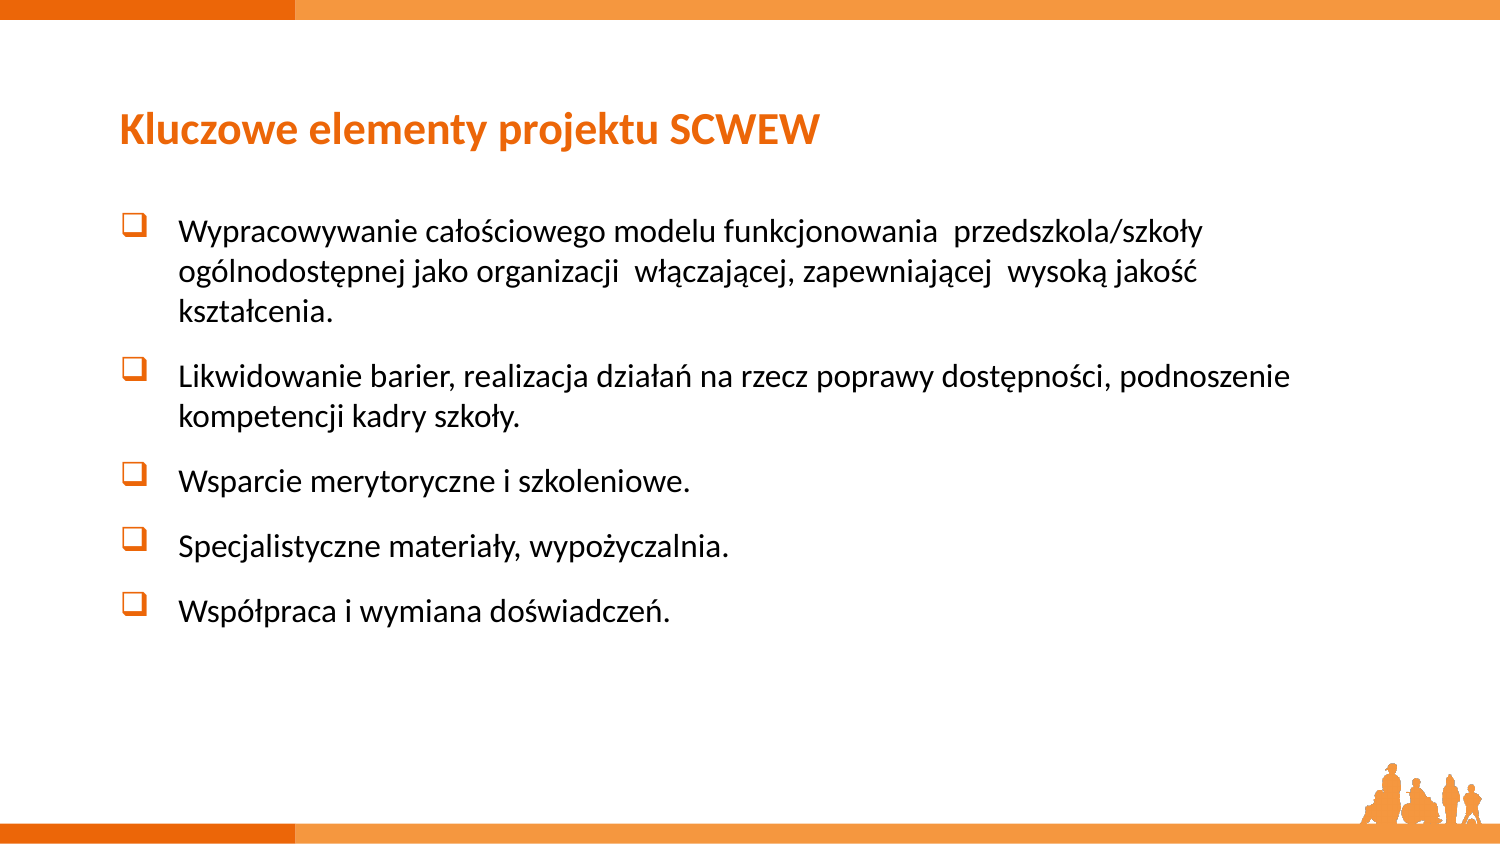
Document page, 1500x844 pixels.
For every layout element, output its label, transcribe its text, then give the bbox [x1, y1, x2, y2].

picture [1355, 762, 1484, 823]
list Wypracowywanie całościowego modelu funkcjonowania przedszkola/szkoły ogólnodostępnej jako organizacji włączającej, zapewniającej wysoką jakość kształcenia. Likwidowanie barier, realizacja działań na rzecz poprawy dostępności, podnoszenie kompetencji kadry szkoły. Wsparcie merytoryczne i szkoleniowe. Specjalistyczne materiały, wypożyczalnia. Współpraca i wymiana doświadczeń. [104, 201, 1357, 744]
title Kluczowe elementy projektu SCWEW [104, 68, 1346, 184]
